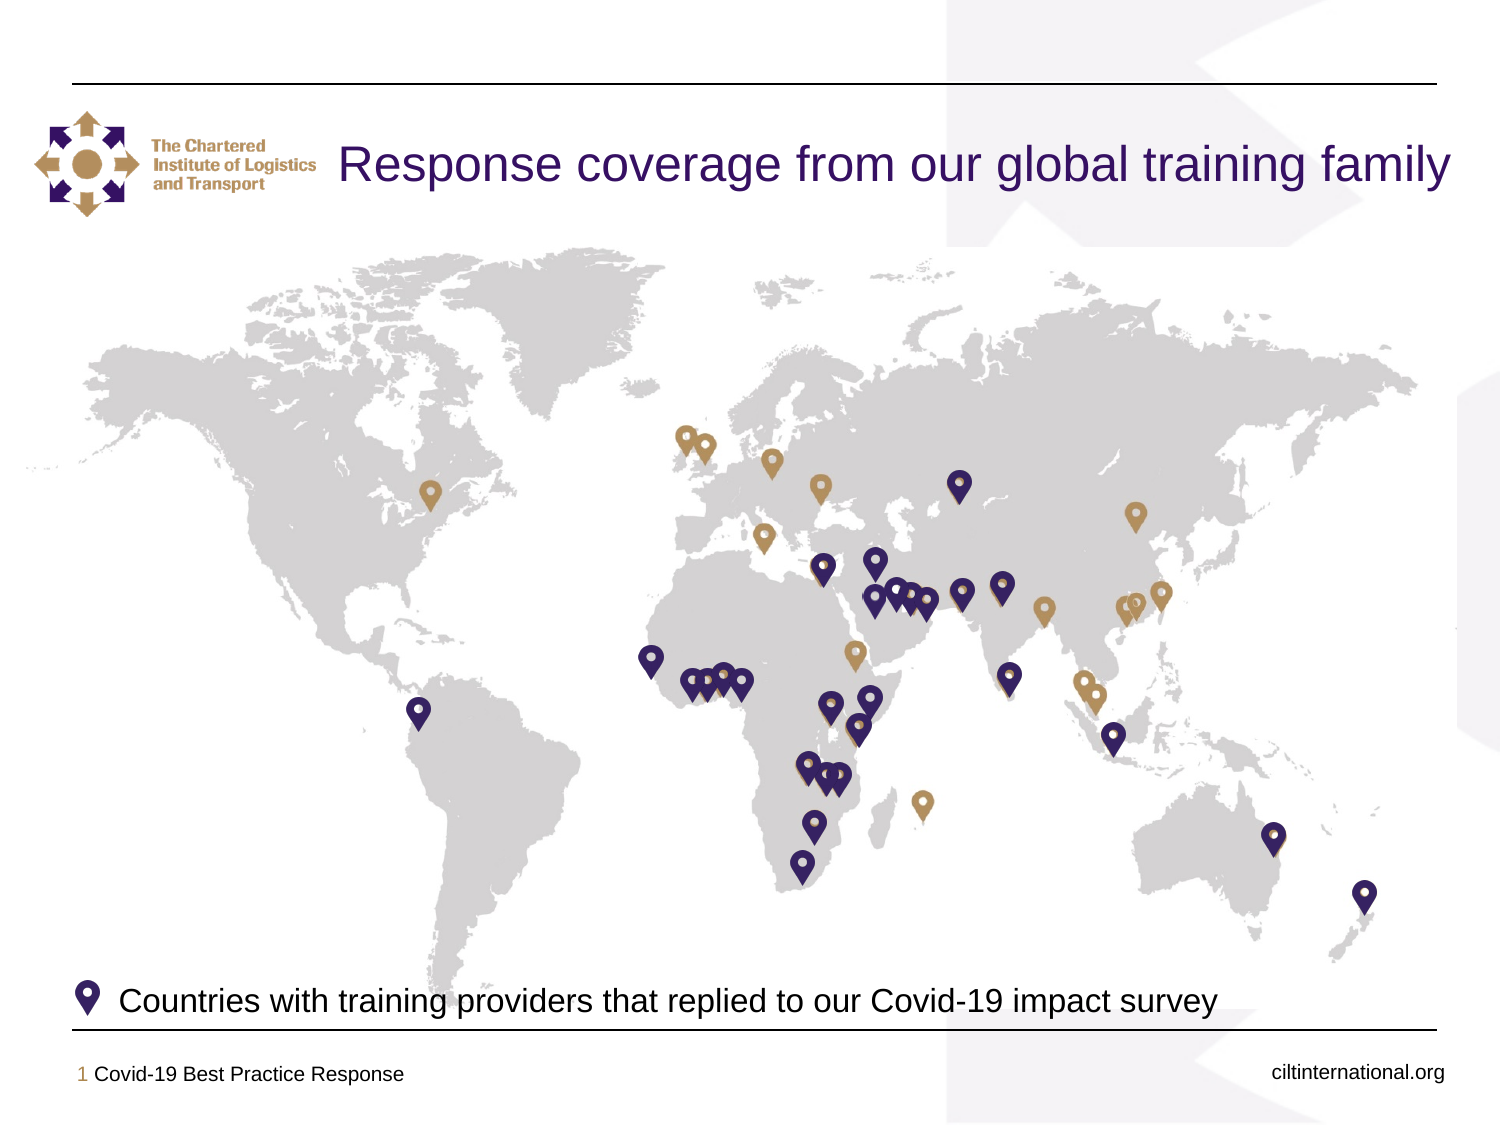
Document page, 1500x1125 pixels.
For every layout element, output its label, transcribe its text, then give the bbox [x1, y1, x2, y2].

text_box Response coverage from our global training family [322, 131, 1500, 255]
picture [34, 111, 316, 217]
picture [26, 247, 1500, 1125]
picture [659, 0, 1500, 131]
text_box Countries with training providers that replied to our Covid-19 impact survey [103, 1009, 1439, 1101]
